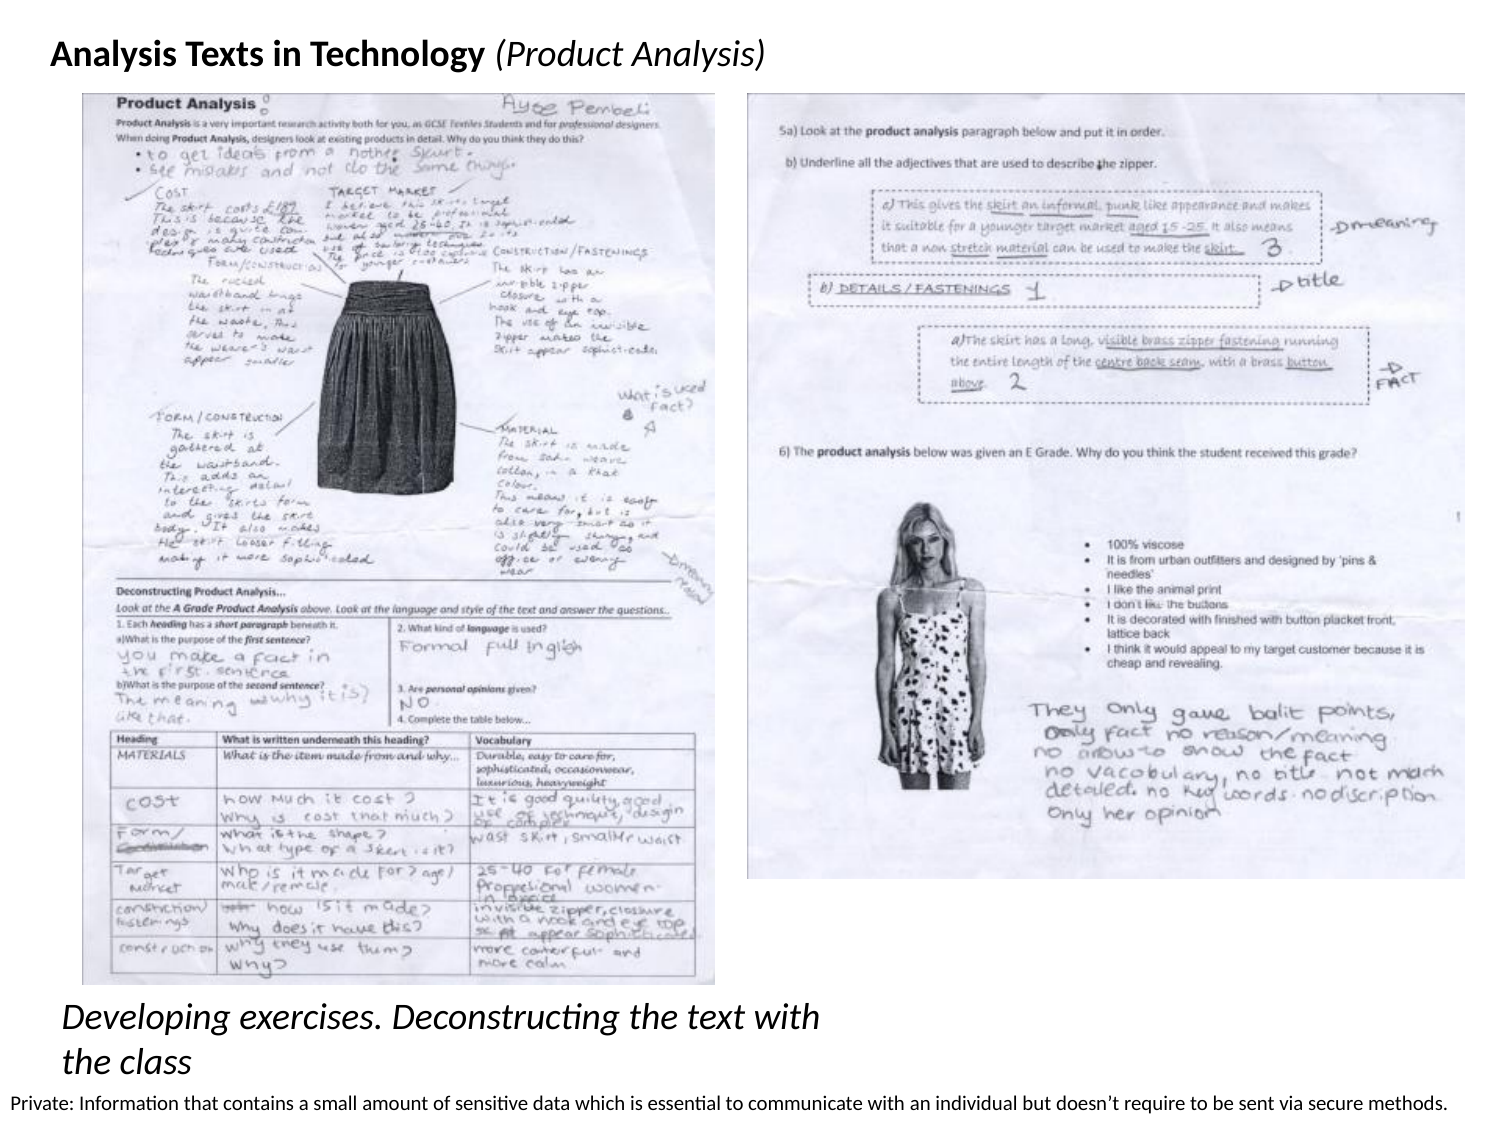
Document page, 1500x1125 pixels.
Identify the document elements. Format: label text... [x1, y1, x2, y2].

text_box Analysis Texts in Technology (Product Analysis) [35, 21, 856, 82]
picture [82, 93, 716, 985]
text_box Developing exercises. Deconstructing the text with the class [46, 984, 879, 1090]
picture [746, 93, 1466, 880]
